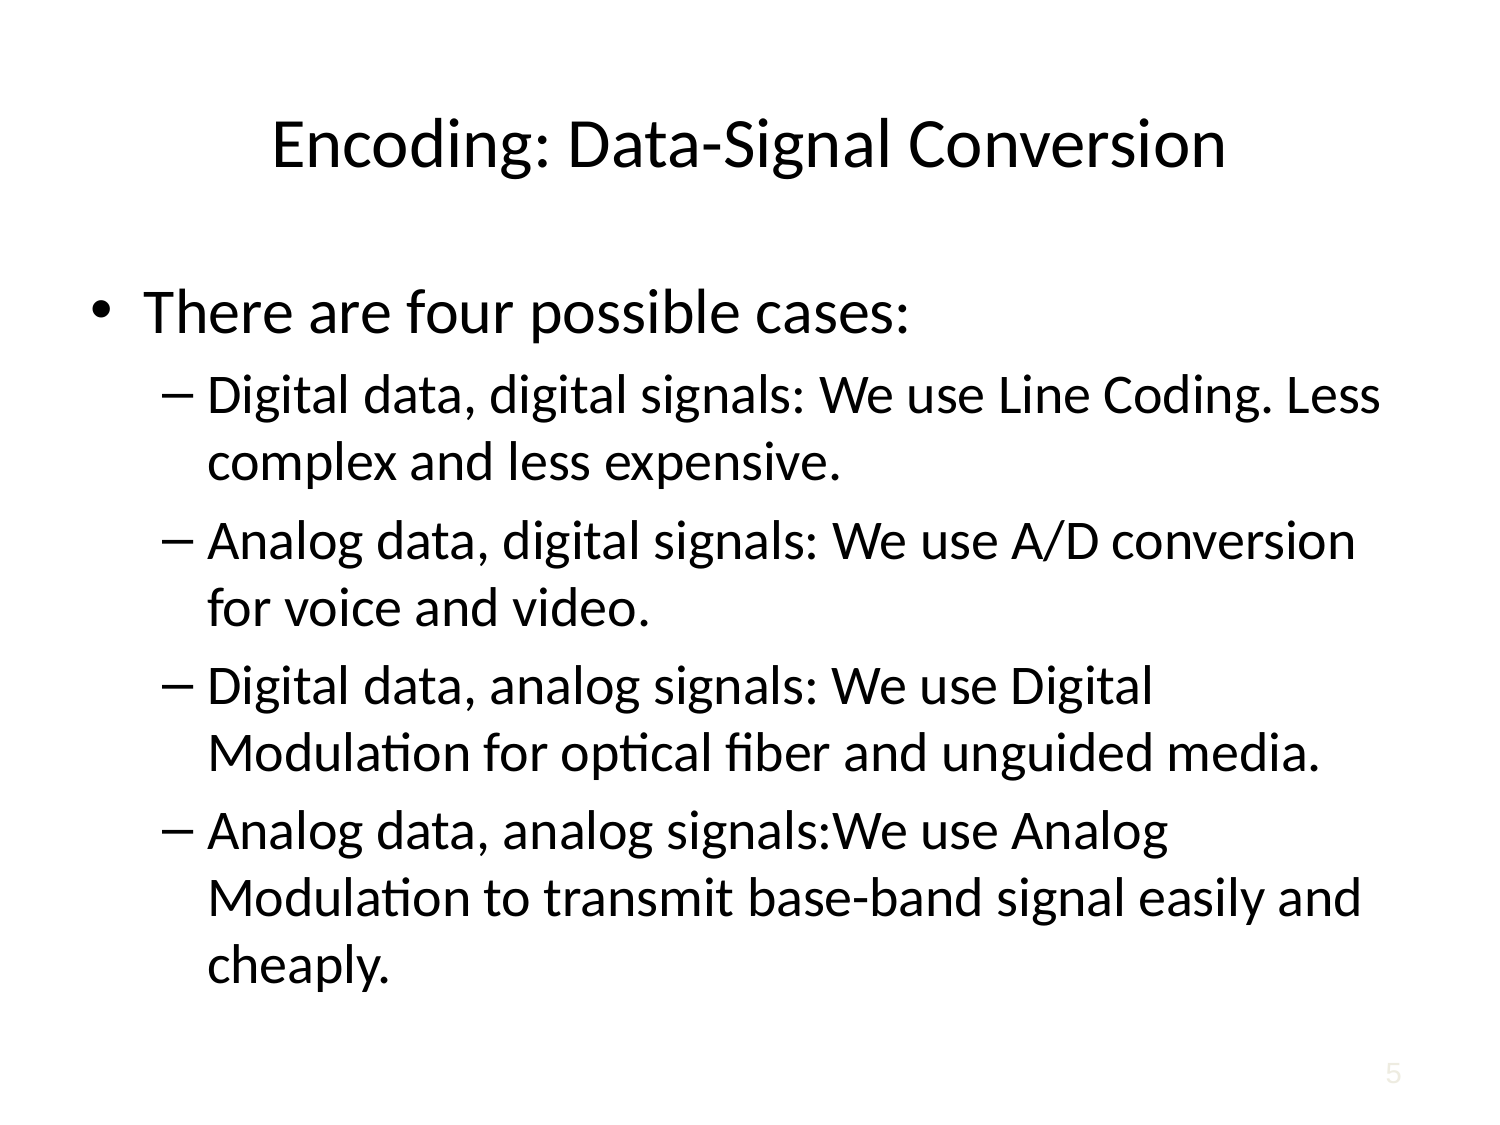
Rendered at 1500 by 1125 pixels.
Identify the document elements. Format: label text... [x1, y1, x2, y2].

text_box 5 [1104, 1021, 1417, 1097]
title Encoding: Data-Signal Conversion [75, 45, 1425, 233]
list There are four possible cases: Digital data, digital signals: We use Line Coding. Less complex and less expensive. Analog data, digital signals: We use A/D conversion for voice and video. Digital data, analog signals: We use Digital Modulation for optical fiber and unguided media. Analog data, analog signals:We use Analog Modulation to transmit base-band signal easily and cheaply. [75, 262, 1425, 1005]
